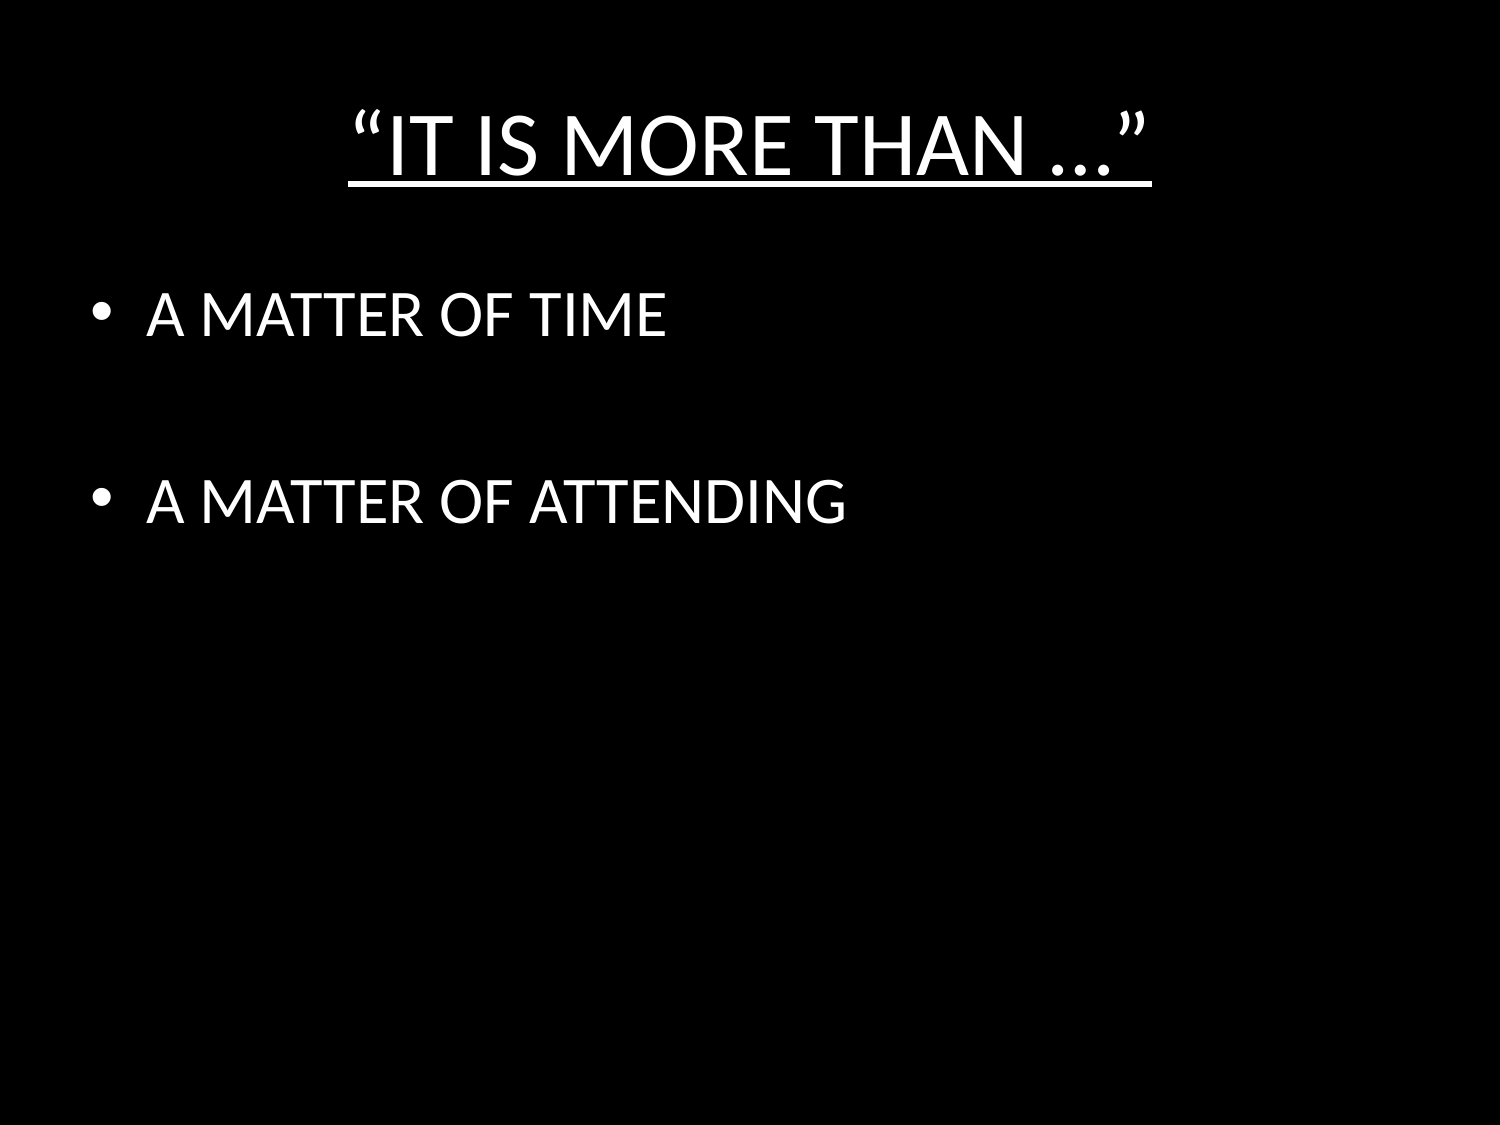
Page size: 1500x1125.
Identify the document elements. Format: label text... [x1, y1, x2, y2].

title “IT IS MORE THAN …” [75, 45, 1425, 233]
list A MATTER OF TIME A MATTER OF ATTENDING [75, 262, 1425, 1005]
